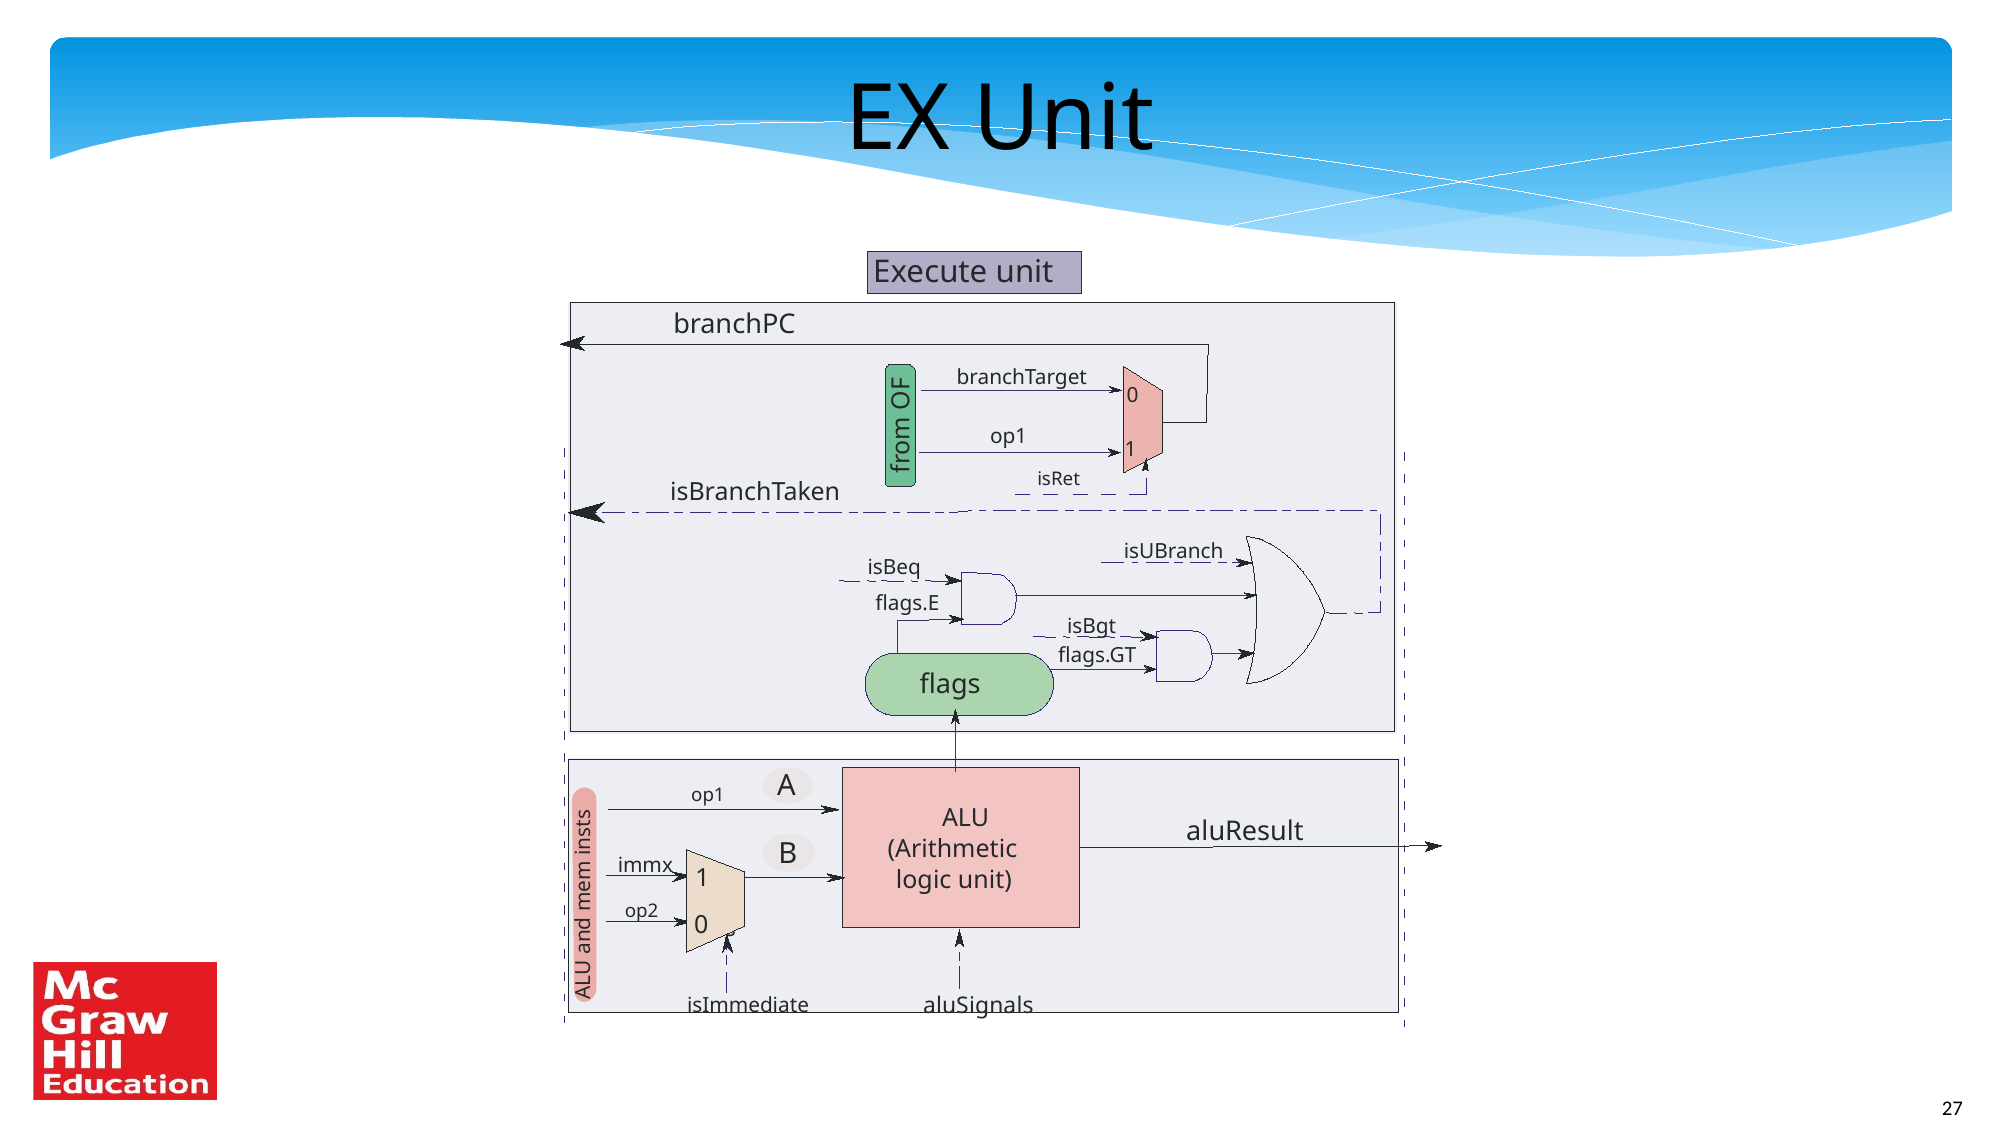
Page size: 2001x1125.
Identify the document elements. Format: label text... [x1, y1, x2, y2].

picture [33, 962, 217, 1100]
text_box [553, 247, 1450, 1033]
title EX Unit [391, 36, 1609, 191]
